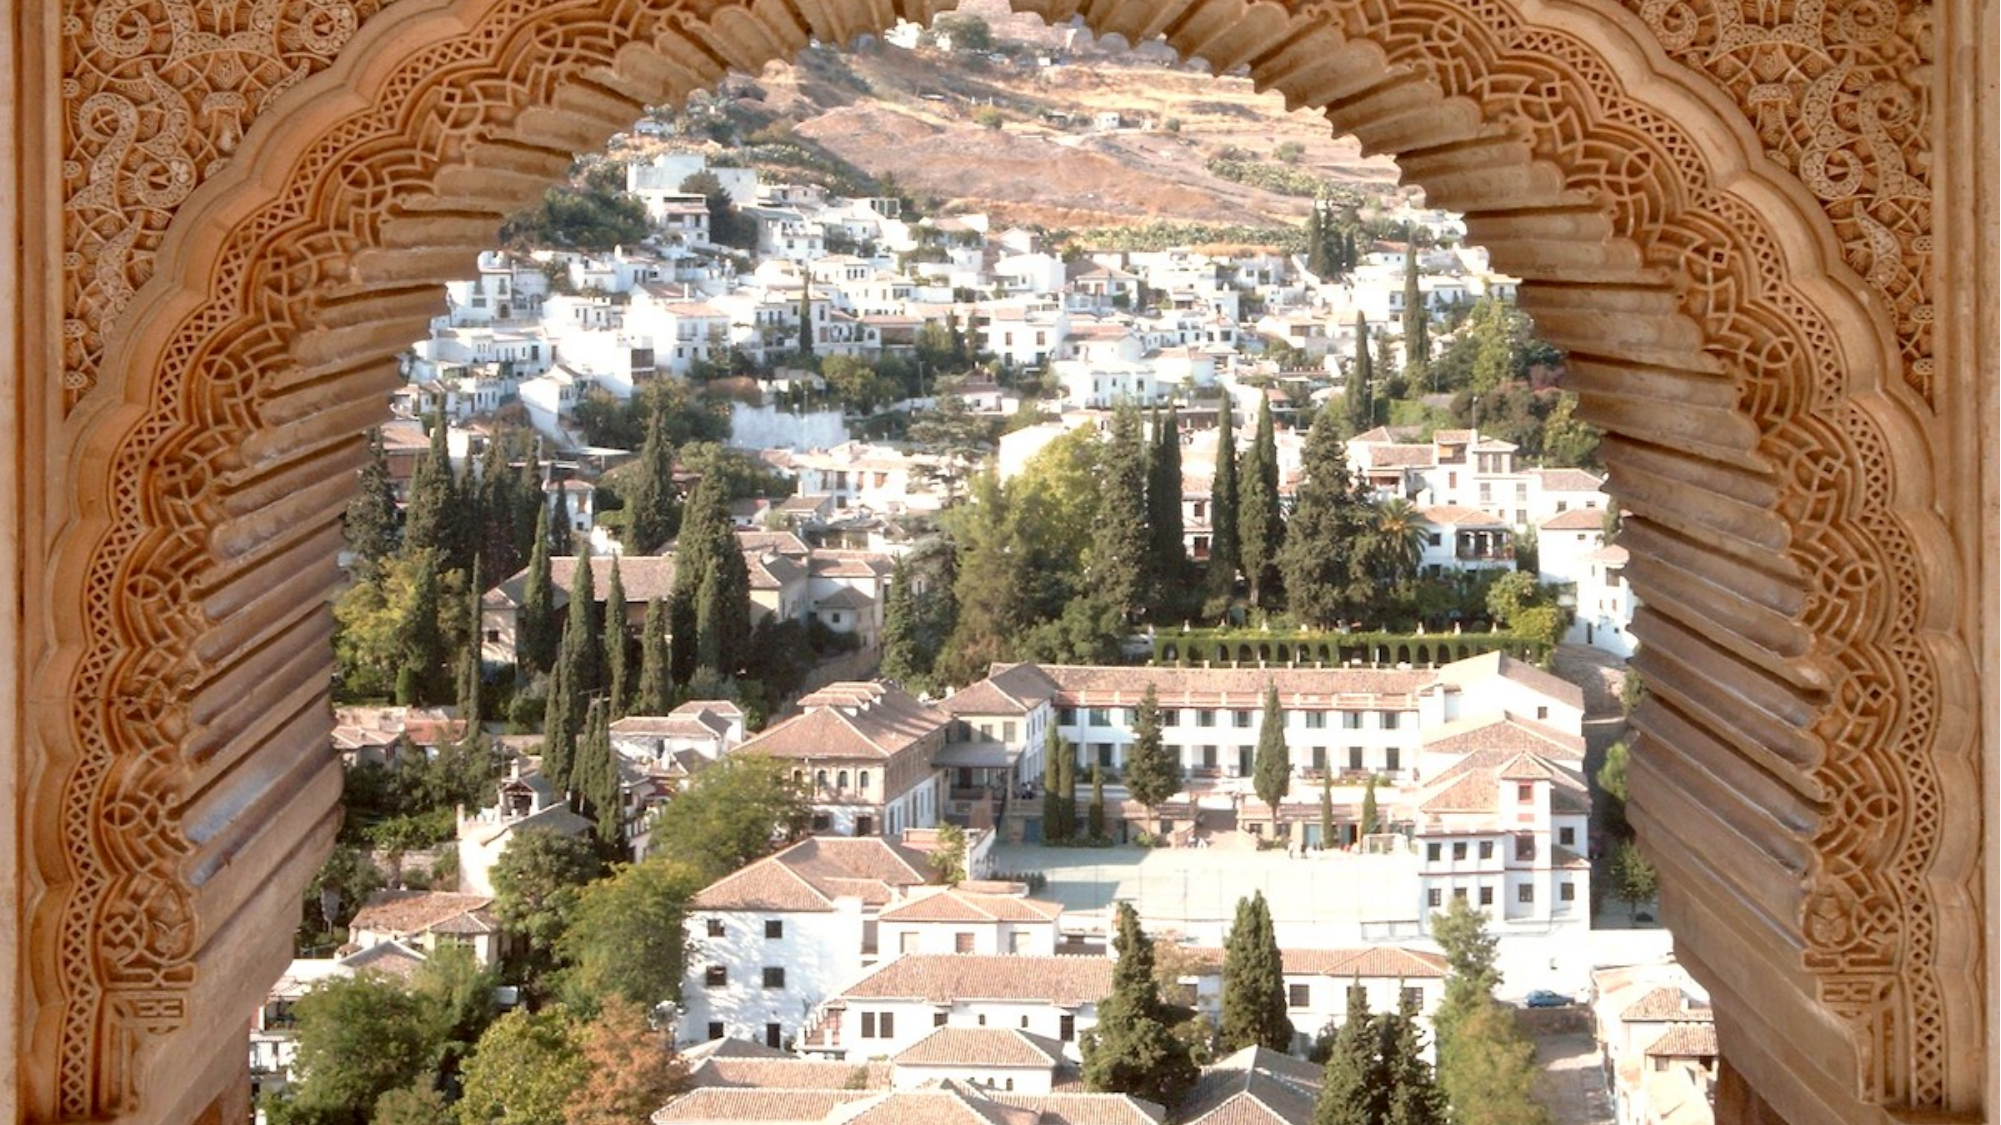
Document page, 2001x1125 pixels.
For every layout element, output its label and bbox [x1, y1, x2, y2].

list [0, 0, 2000, 1125]
